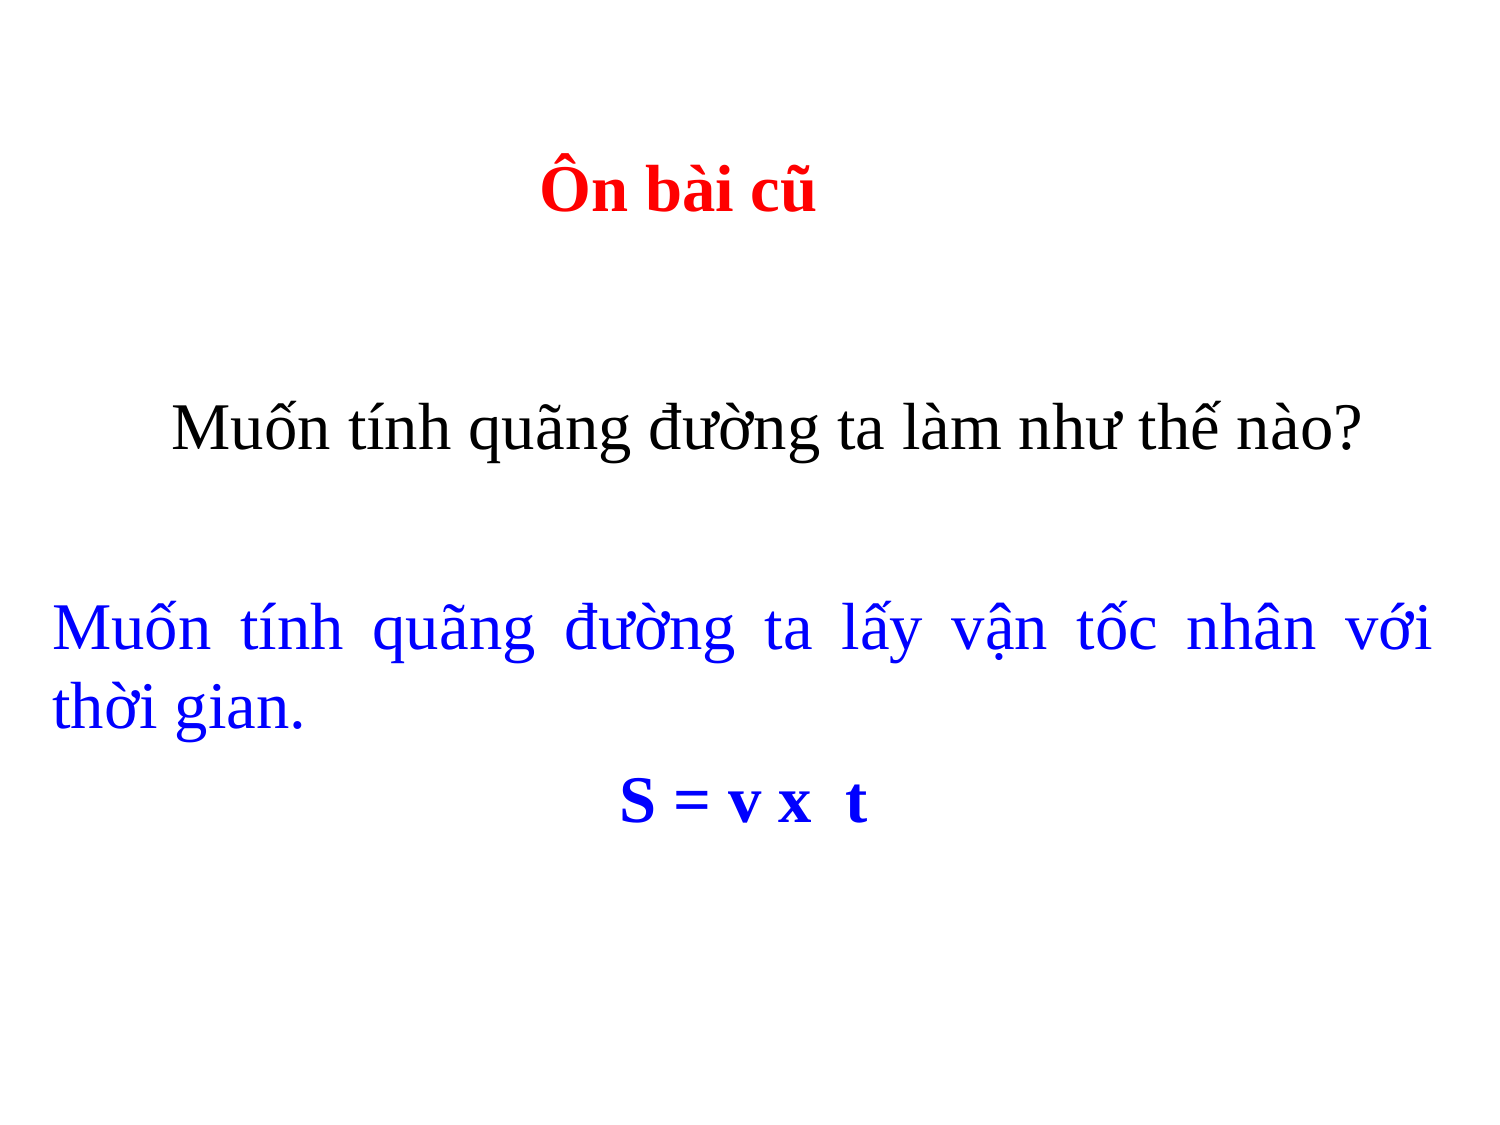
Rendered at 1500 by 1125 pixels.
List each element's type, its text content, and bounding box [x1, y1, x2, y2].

text_box Muốn tính quãng đường ta lấy vận tốc nhân với thời gian. S = v x t [37, 575, 1450, 988]
text_box Ôn bài cũ [524, 137, 1140, 233]
list Muốn tính quãng đường ta làm như thế nào? [75, 375, 1463, 575]
